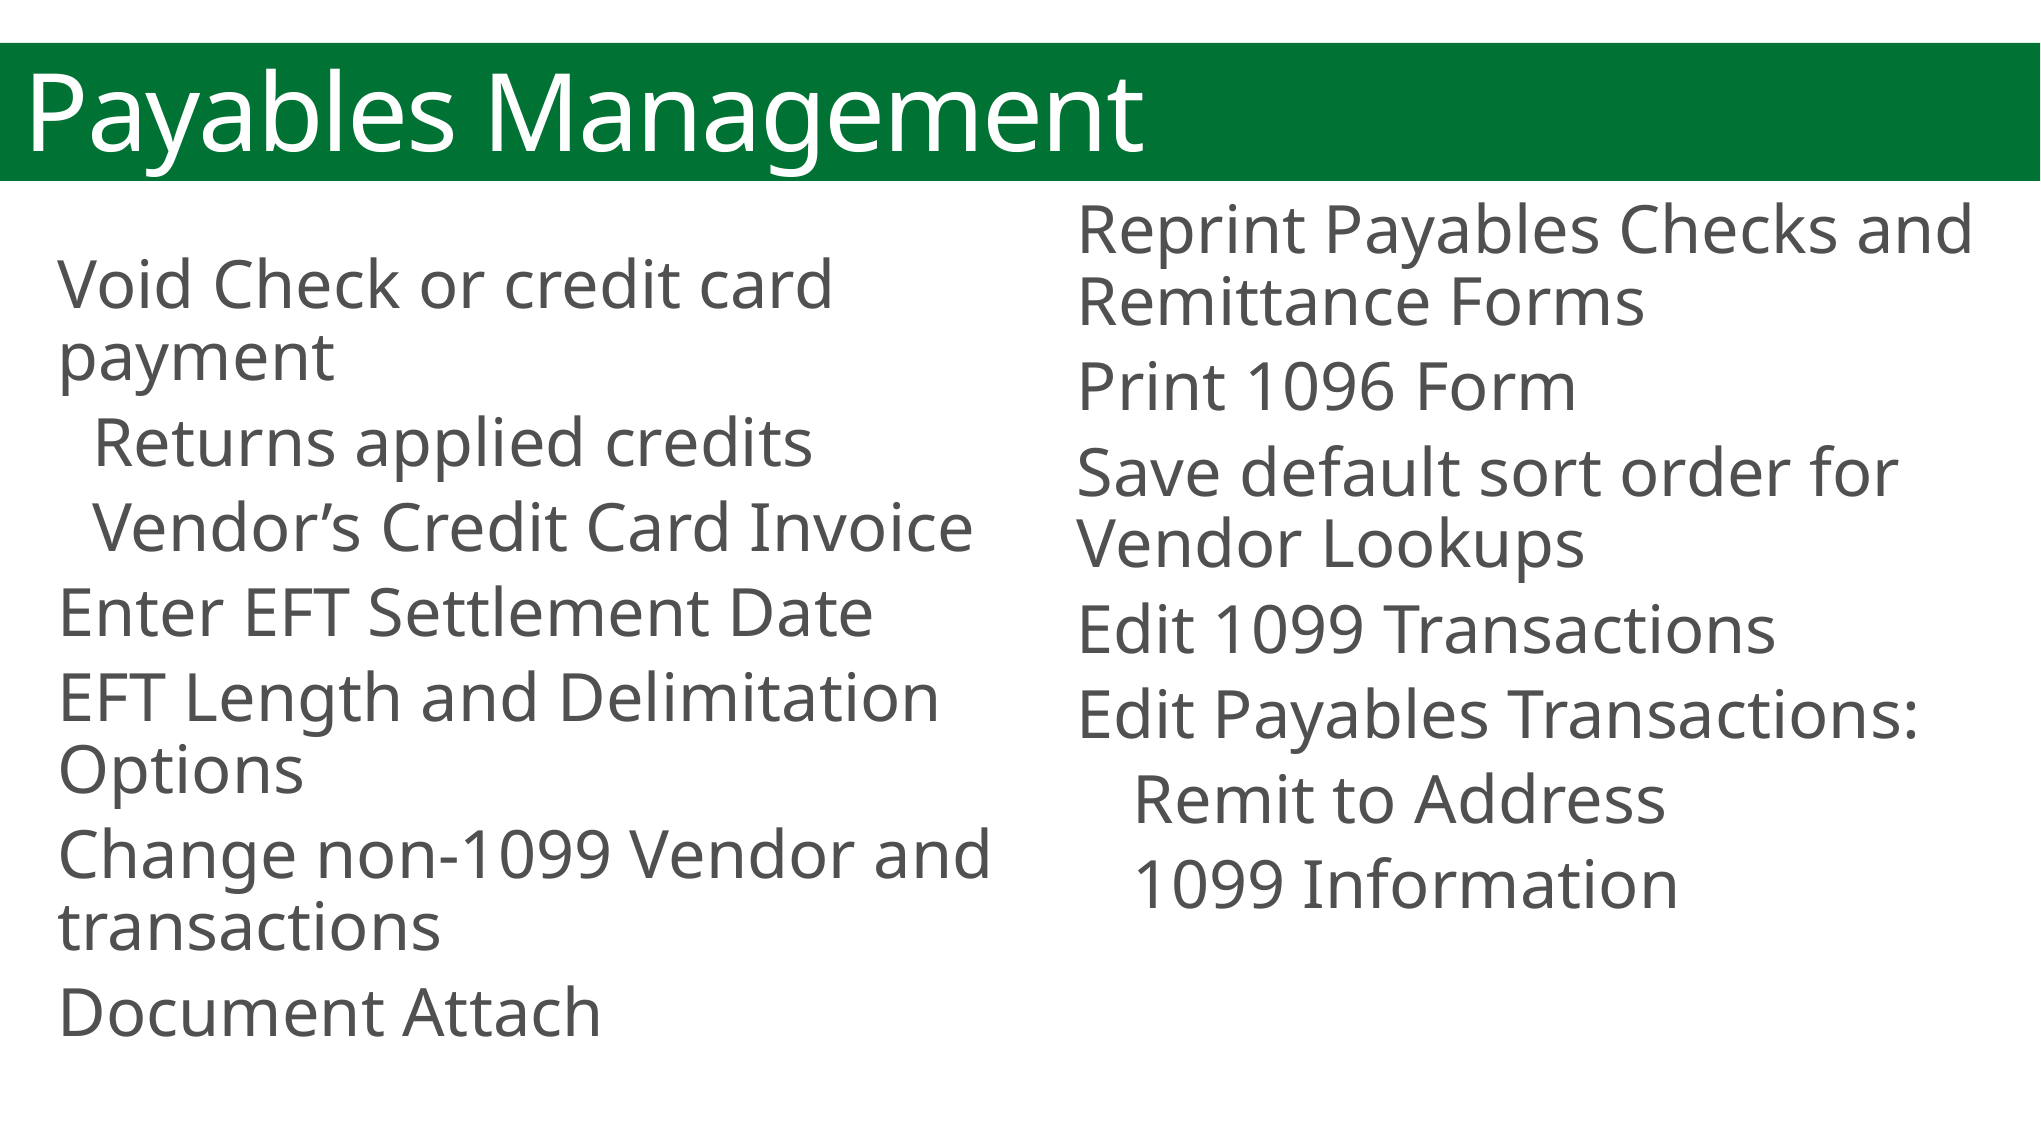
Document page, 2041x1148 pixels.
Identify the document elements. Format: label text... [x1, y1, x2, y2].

list Void Check or credit card payment Returns applied credits Vendor’s Credit Card Invoice Enter EFT Settlement Date EFT Length and Delimitation Options Change non-1099 Vendor and transactions Document Attach [33, 236, 1053, 1018]
list Reprint Payables Checks and Remittance Forms Print 1096 Form Save default sort order for Vendor Lookups Edit 1099 Transactions Edit Payables Transactions: Remit to Address 1099 Information [1052, 180, 2041, 963]
title Payables Management [0, 42, 2041, 181]
